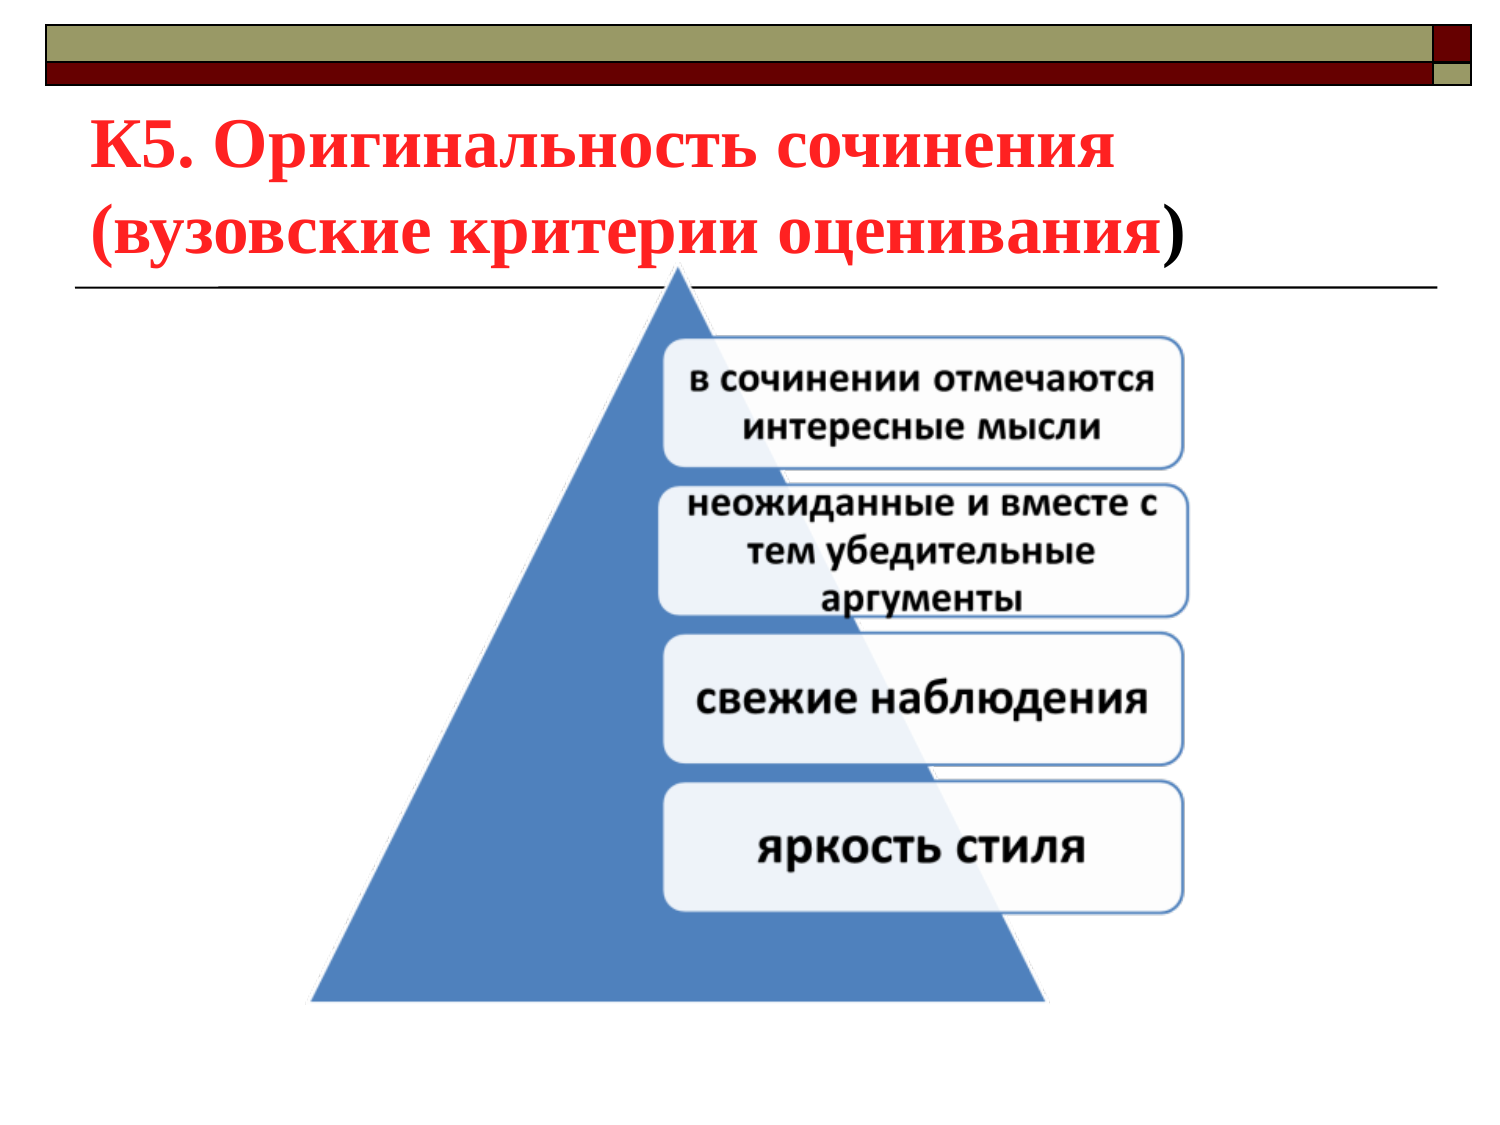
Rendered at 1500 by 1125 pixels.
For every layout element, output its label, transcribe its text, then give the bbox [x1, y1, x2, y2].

title К5. Оригинальность сочинения (вузовские критерии оценивания) [75, 87, 1425, 275]
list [211, 262, 1288, 1006]
